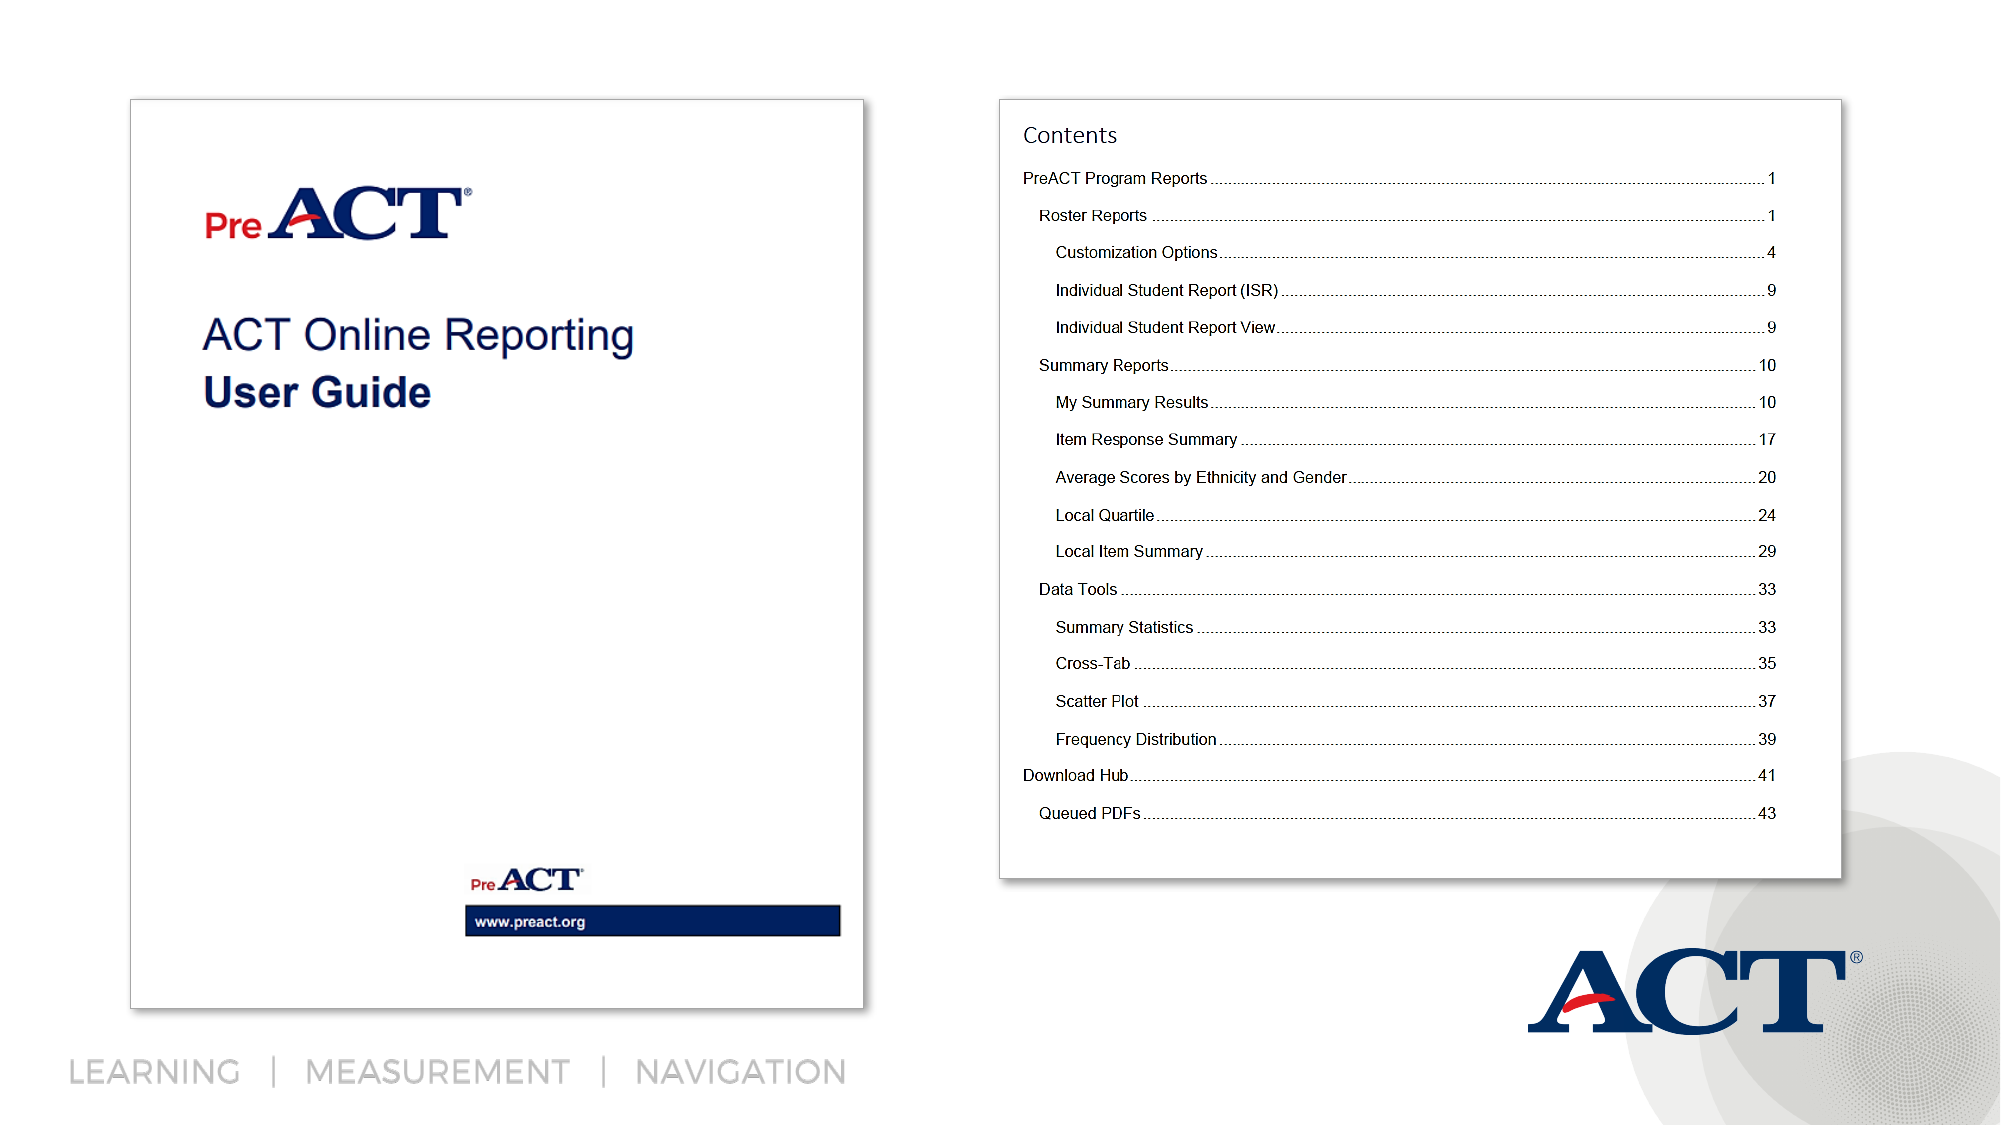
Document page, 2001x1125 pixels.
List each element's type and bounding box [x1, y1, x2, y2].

picture [47, 1018, 868, 1112]
picture [999, 99, 2001, 1125]
picture [130, 99, 865, 1009]
